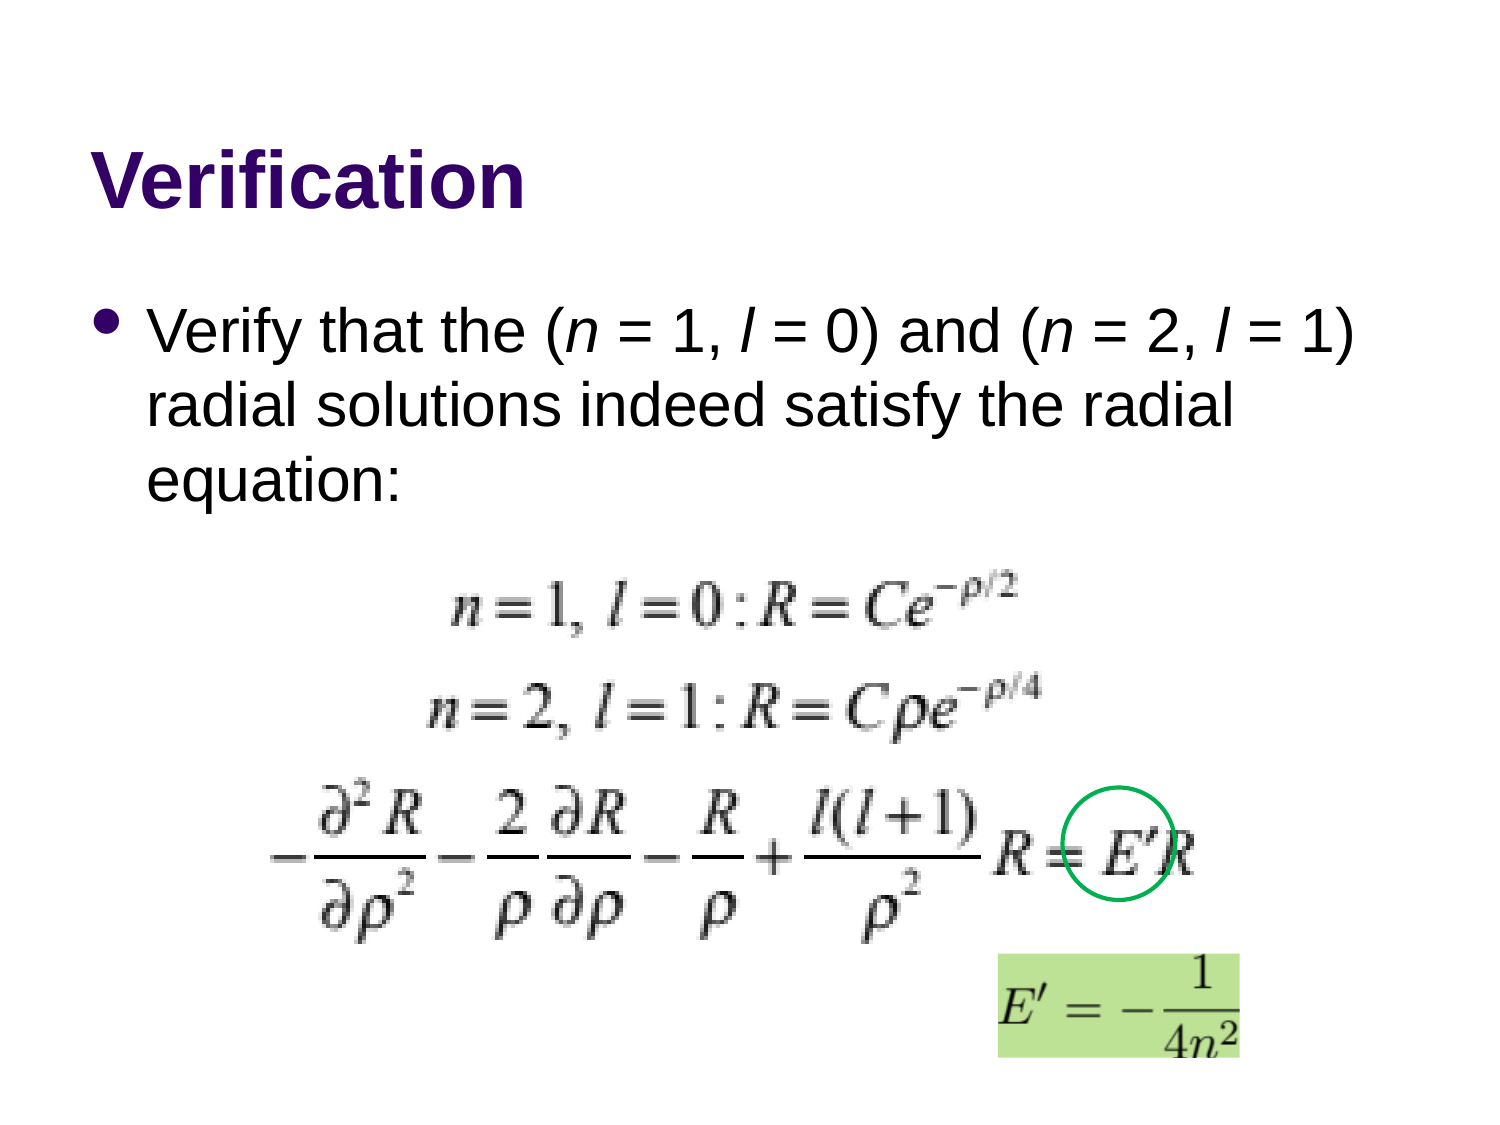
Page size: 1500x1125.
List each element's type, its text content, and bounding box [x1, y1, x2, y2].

title Verification [75, 20, 1425, 233]
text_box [262, 549, 1199, 950]
picture [997, 953, 1240, 1058]
list Verify that the (n = 1, l = 0) and (n = 2, l = 1) radial solutions indeed satisfy the radial equation: [75, 282, 1425, 1006]
